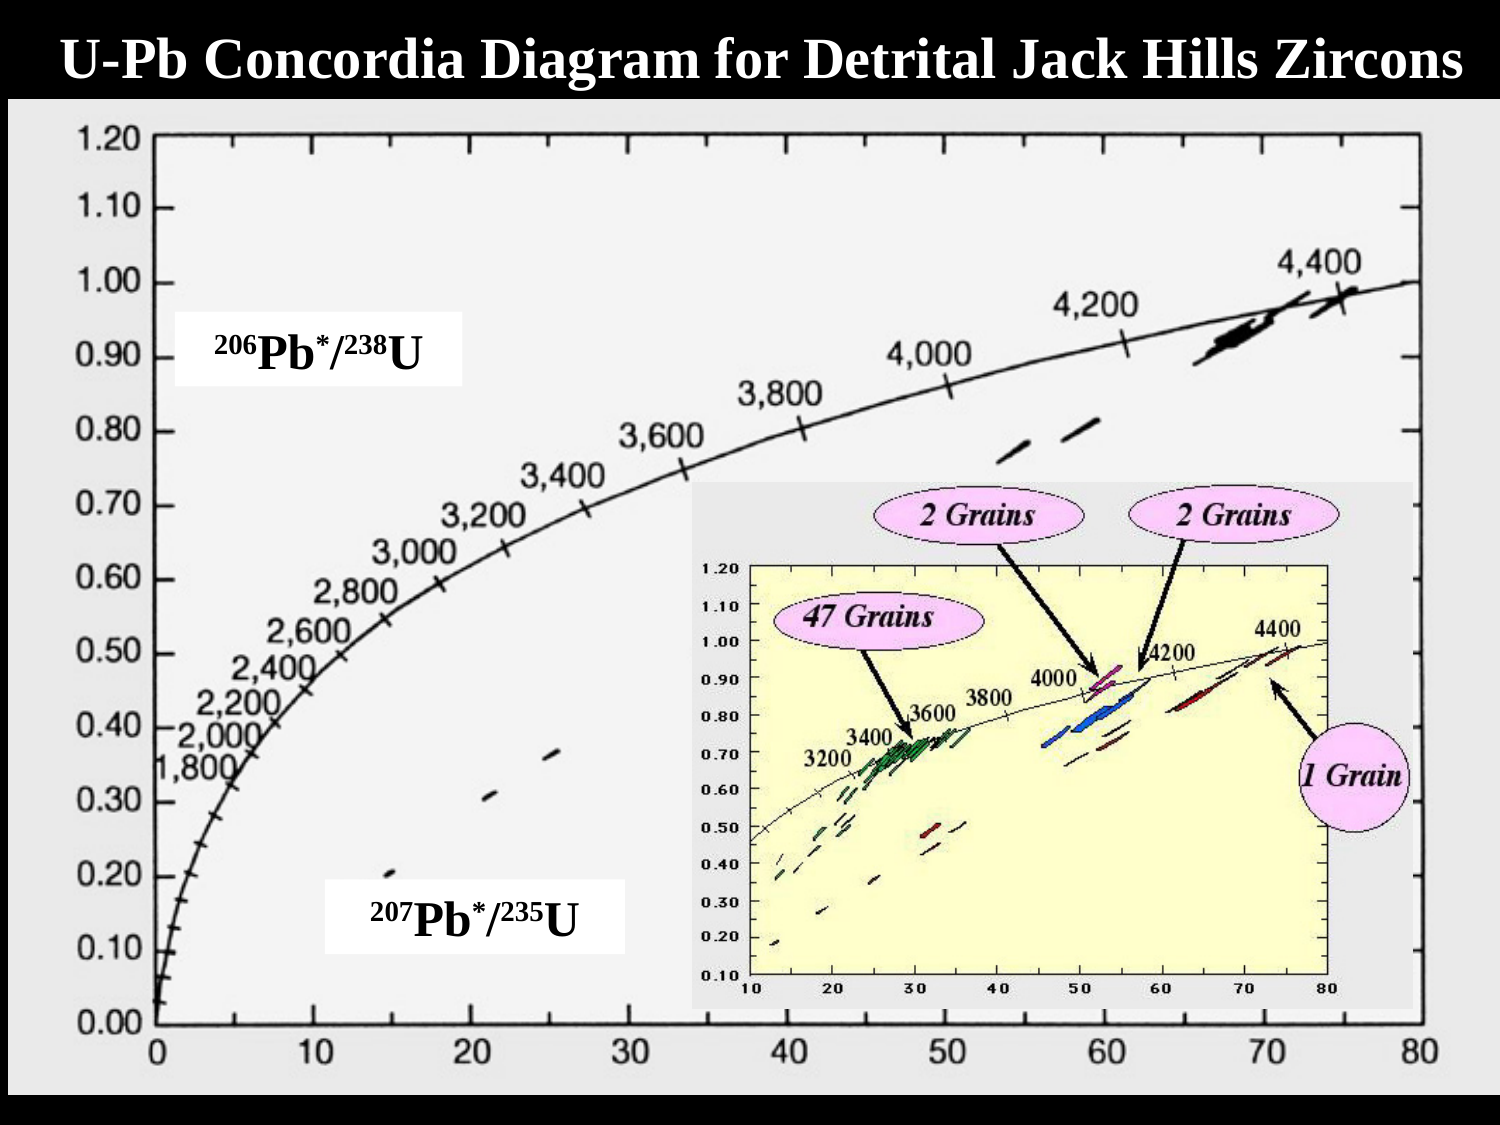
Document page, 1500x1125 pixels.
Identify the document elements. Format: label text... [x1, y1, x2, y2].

picture [8, 99, 1500, 1095]
text_box U-Pb Concordia Diagram for Detrital Jack Hills Zircons [44, 12, 1480, 98]
